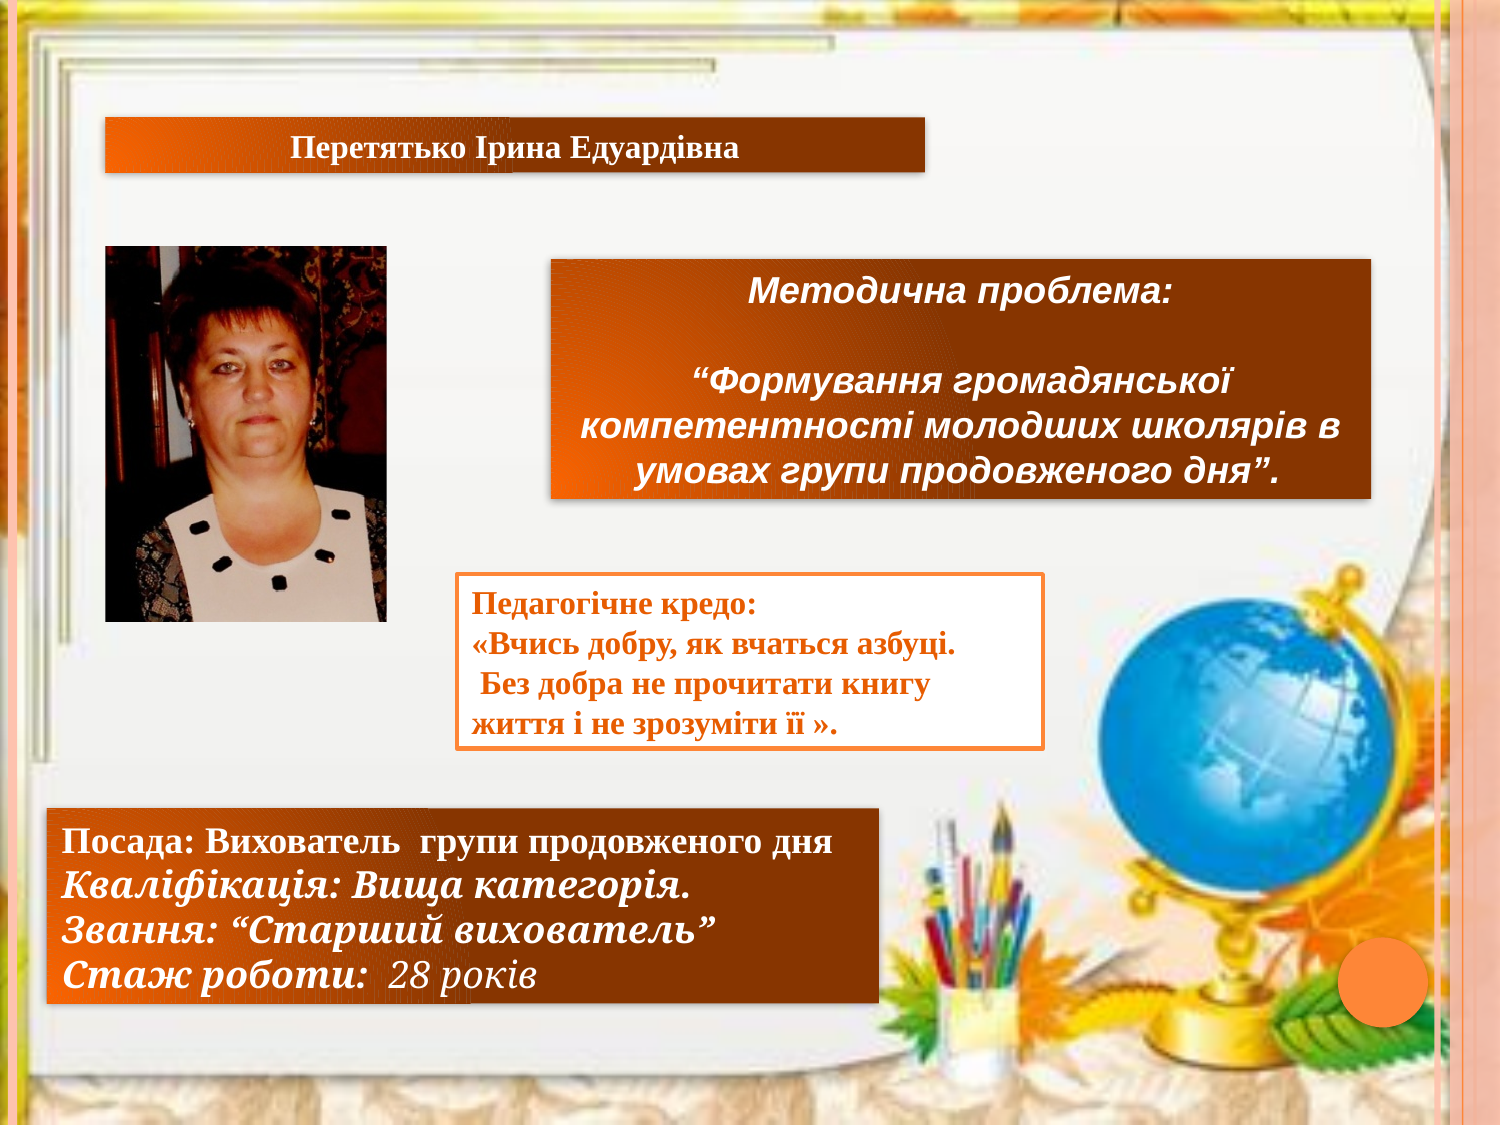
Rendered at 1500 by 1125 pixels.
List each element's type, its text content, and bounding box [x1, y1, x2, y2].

picture [1441, 0, 1449, 1125]
text_box Педагогічне кредо: «Вчись добру, як вчаться азбуці. Без добра не прочитати книгу життя і не зрозуміти її ». [455, 572, 1045, 751]
picture [0, 0, 7, 1125]
text_box Посада: Вихователь групи продовженого дня Кваліфікація: Вища категорія. Звання: “Старший вихователь” Стаж роботи: 28 років [46, 808, 879, 1004]
picture [18, 0, 1434, 1125]
text_box Перетятько Ірина Едуардівна [105, 117, 925, 173]
text_box Методична проблема: “Формування громадянської компетентності молодших школярів в умовах групи продовженого дня”. [550, 259, 1372, 499]
